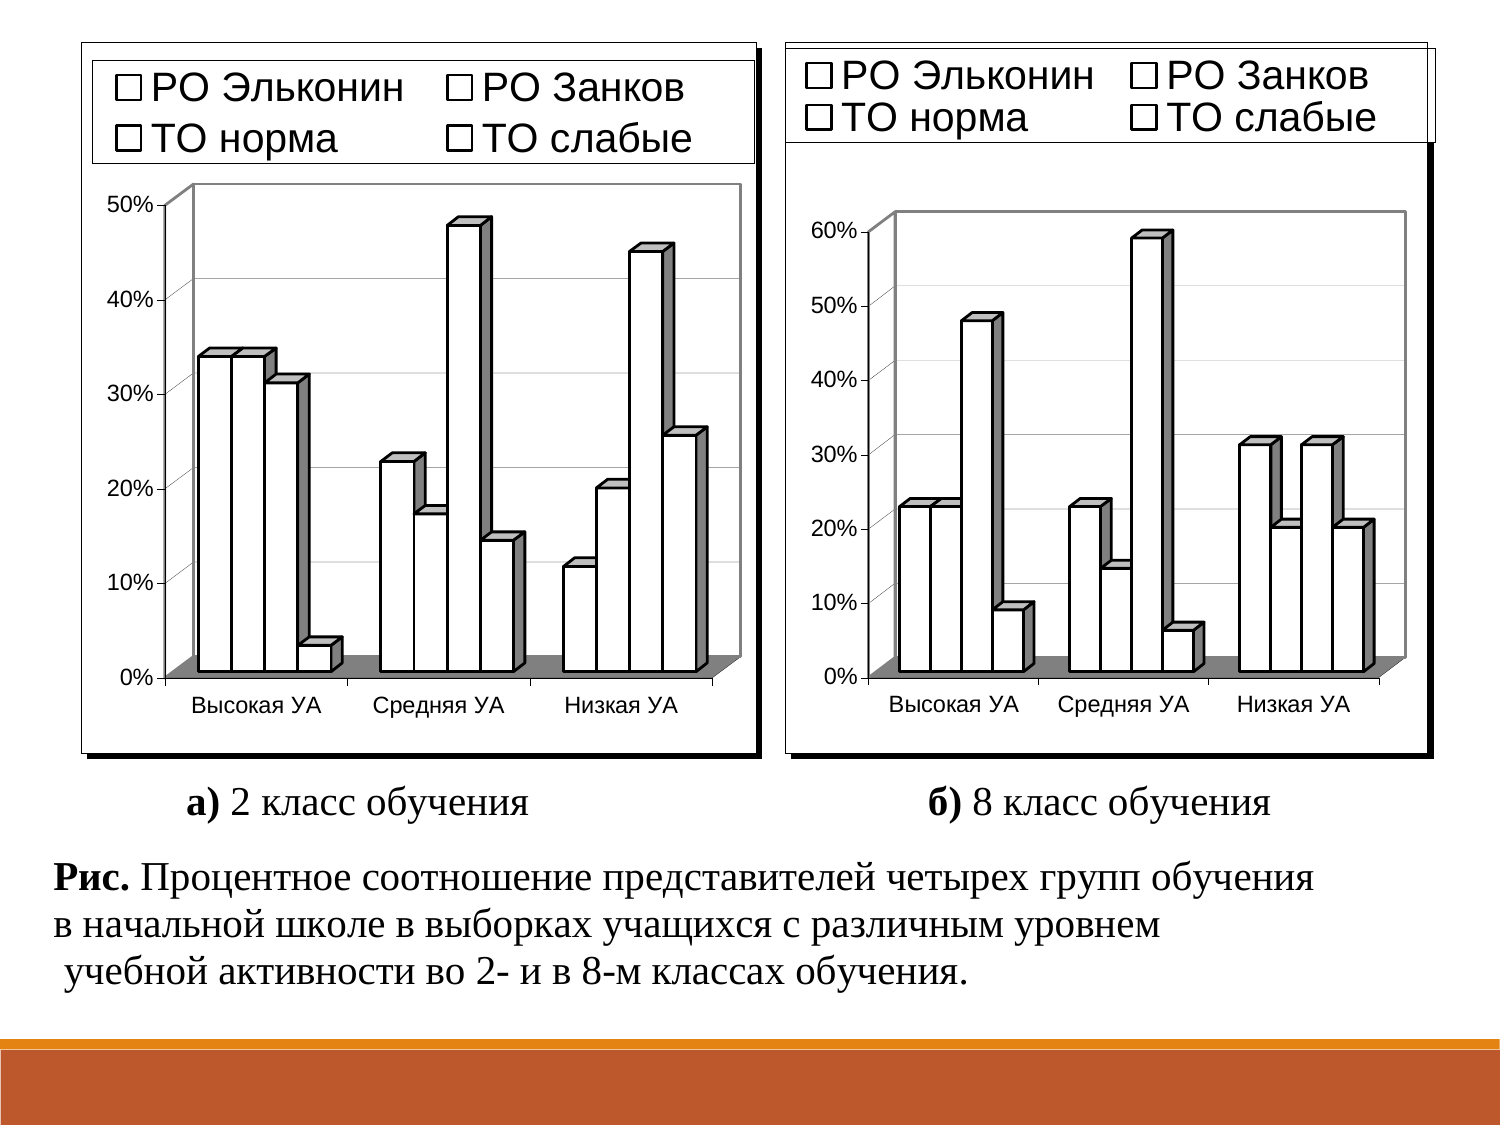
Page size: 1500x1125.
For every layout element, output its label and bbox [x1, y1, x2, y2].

text_box [52, 29, 1462, 993]
